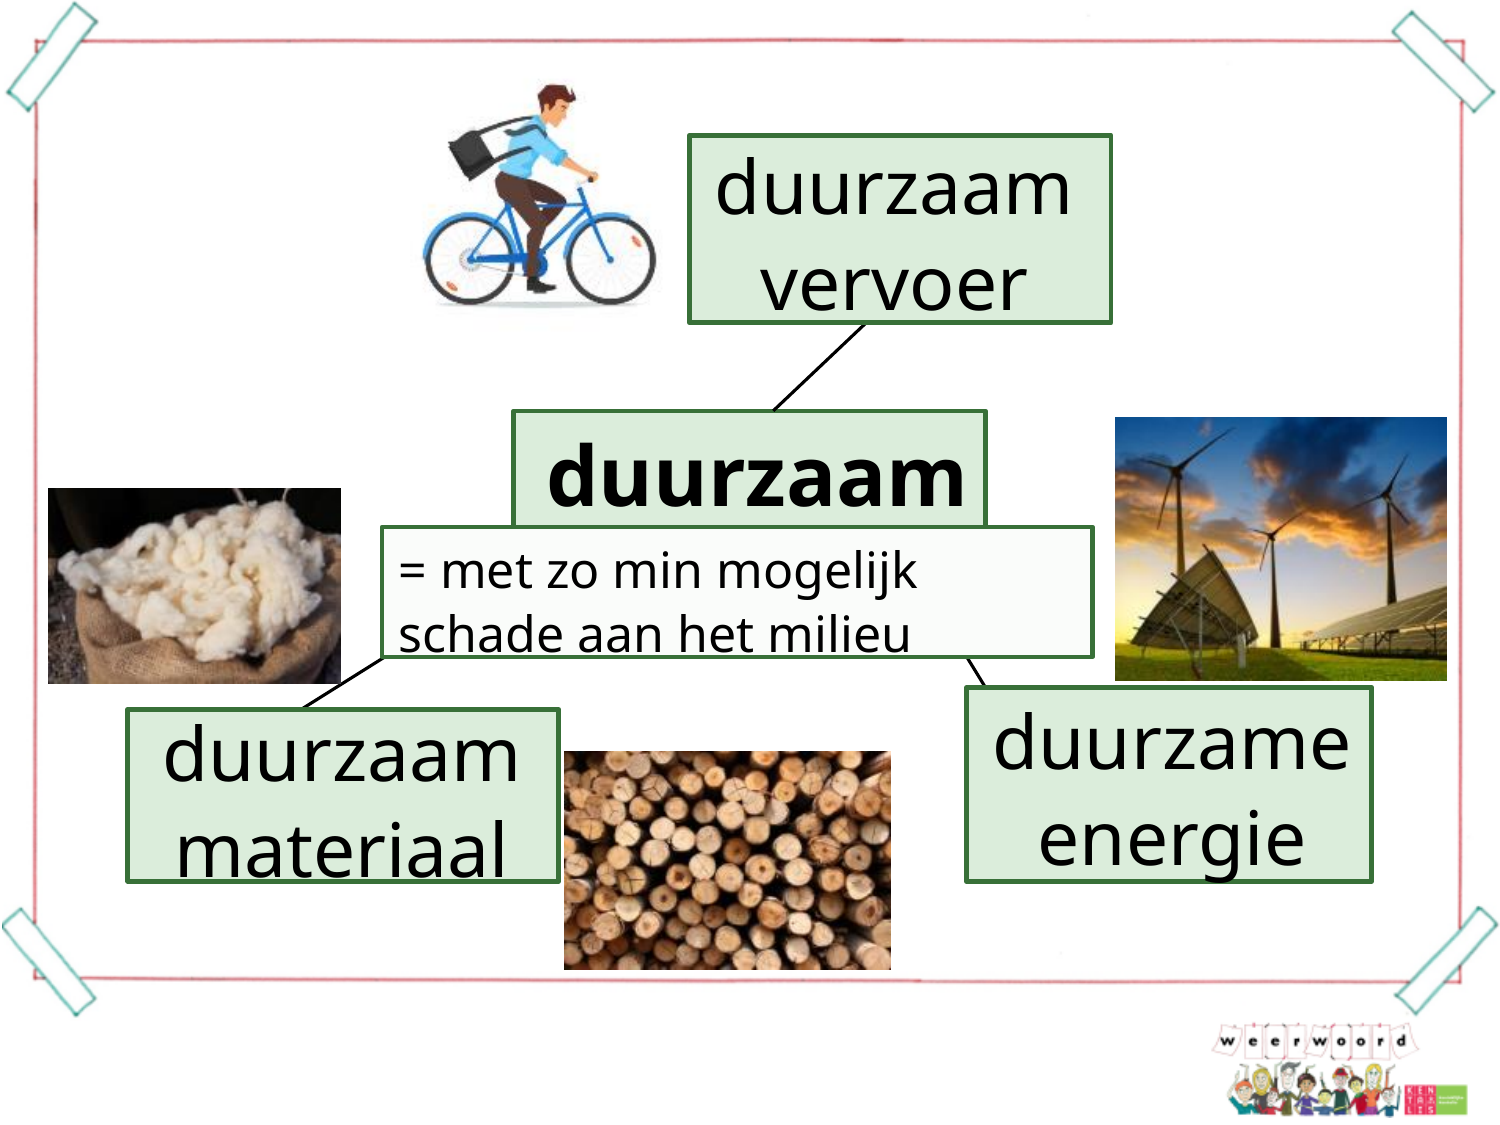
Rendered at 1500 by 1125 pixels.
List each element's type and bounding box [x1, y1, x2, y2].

text_box [300, 526, 593, 710]
text_box [773, 234, 960, 412]
text_box [886, 526, 986, 688]
picture [2, 0, 1500, 1118]
